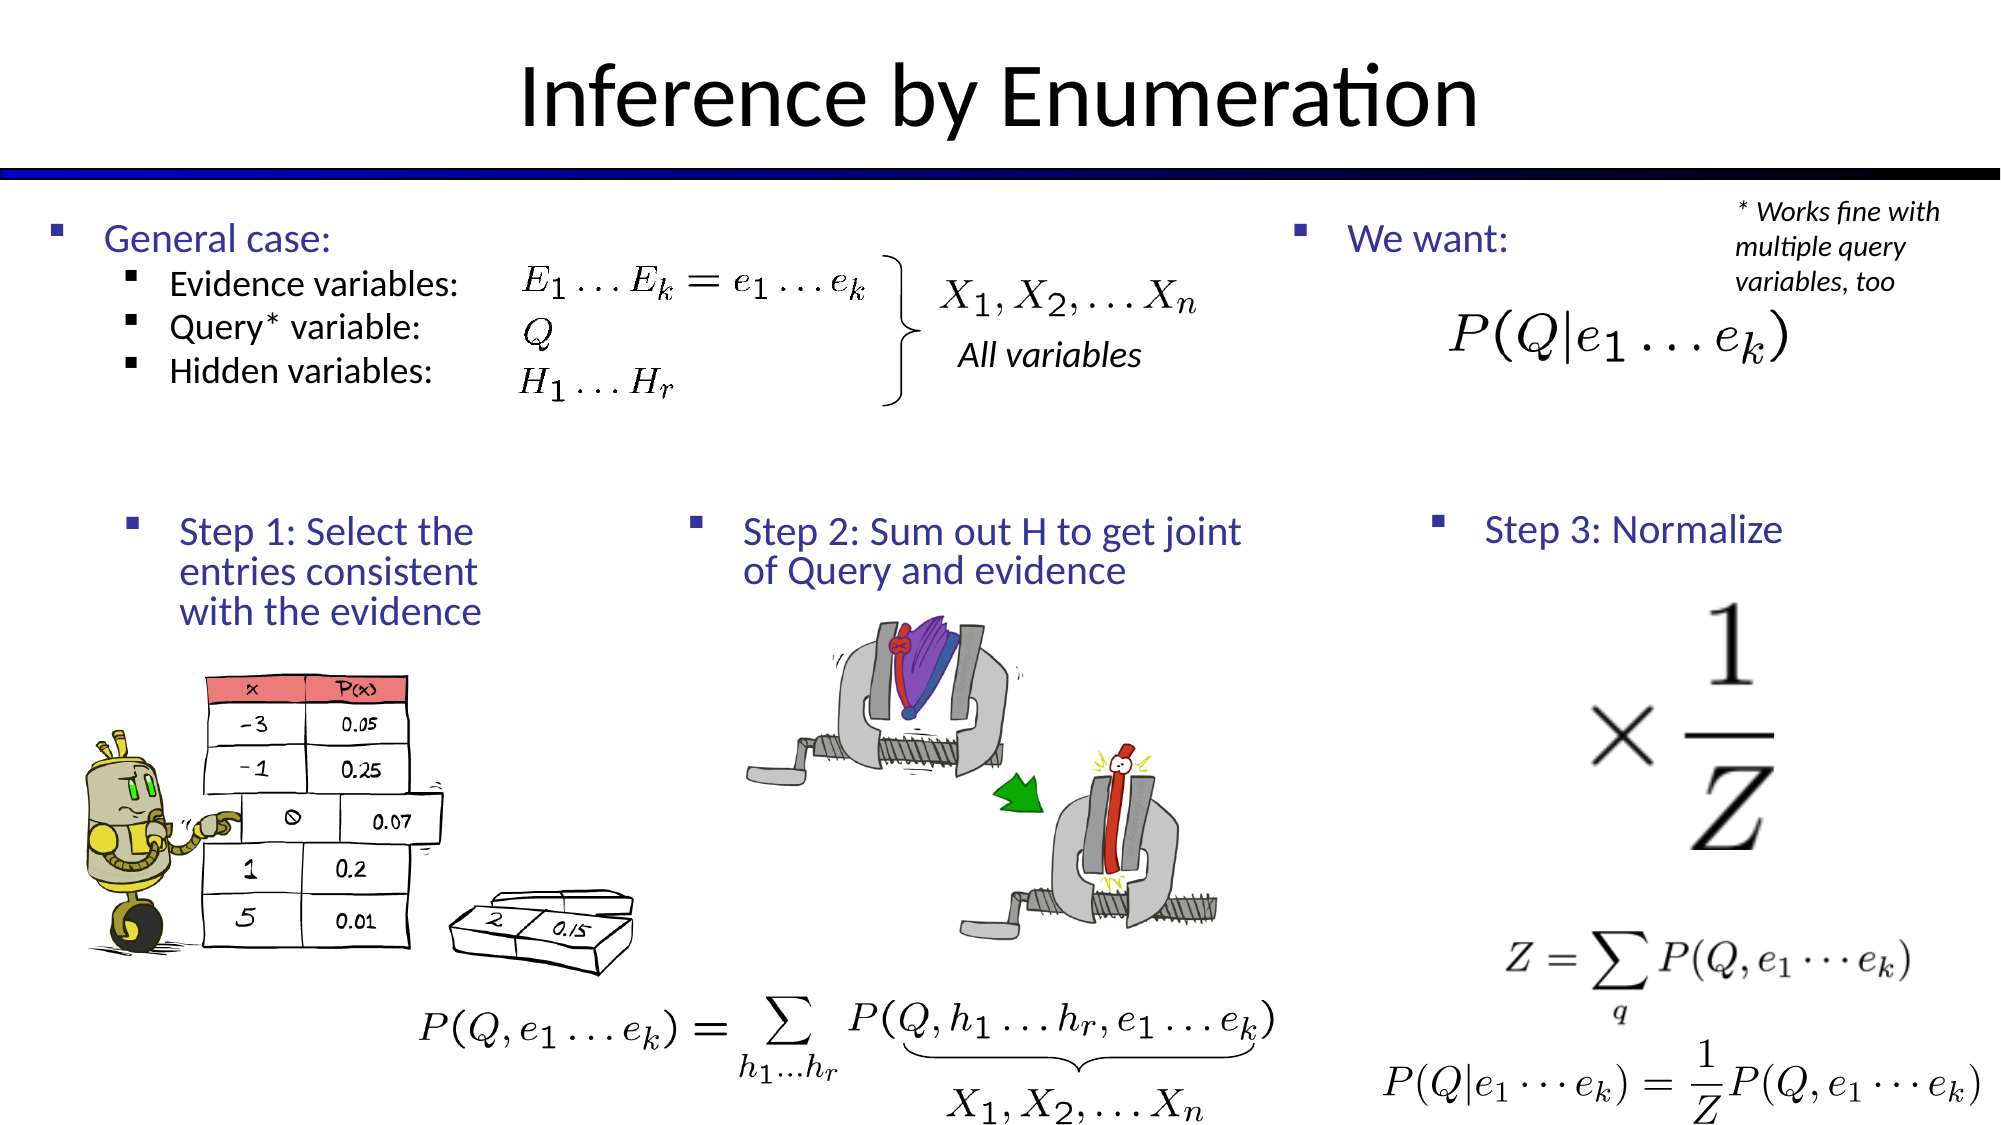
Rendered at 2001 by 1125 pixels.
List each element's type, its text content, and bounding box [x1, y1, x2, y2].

text_box Step 2: Sum out H to get joint of Query and evidence [671, 505, 1299, 611]
picture [1448, 307, 1788, 366]
picture [56, 648, 642, 985]
picture [729, 612, 1241, 954]
text_box All variables [943, 325, 1194, 383]
text_box * Works fine with multiple query variables, too [1720, 185, 1976, 305]
picture [738, 995, 1274, 1085]
text_box [882, 255, 921, 406]
picture [1589, 600, 1775, 850]
picture [936, 278, 1196, 317]
text_box We want: [1276, 212, 1932, 355]
text_box Step 1: Select the entries consistent with the evidence [108, 506, 572, 646]
picture [943, 1087, 1203, 1125]
picture [1505, 930, 1911, 1027]
list General case: Evidence variables: Query* variable: Hidden variables: [32, 212, 1383, 431]
picture [520, 263, 866, 302]
picture [522, 316, 552, 352]
picture [417, 1009, 728, 1052]
text_box Step 3: Normalize [1413, 503, 1871, 580]
title Inference by Enumeration [0, 0, 2000, 184]
picture [1379, 1037, 1980, 1125]
picture [517, 366, 675, 402]
